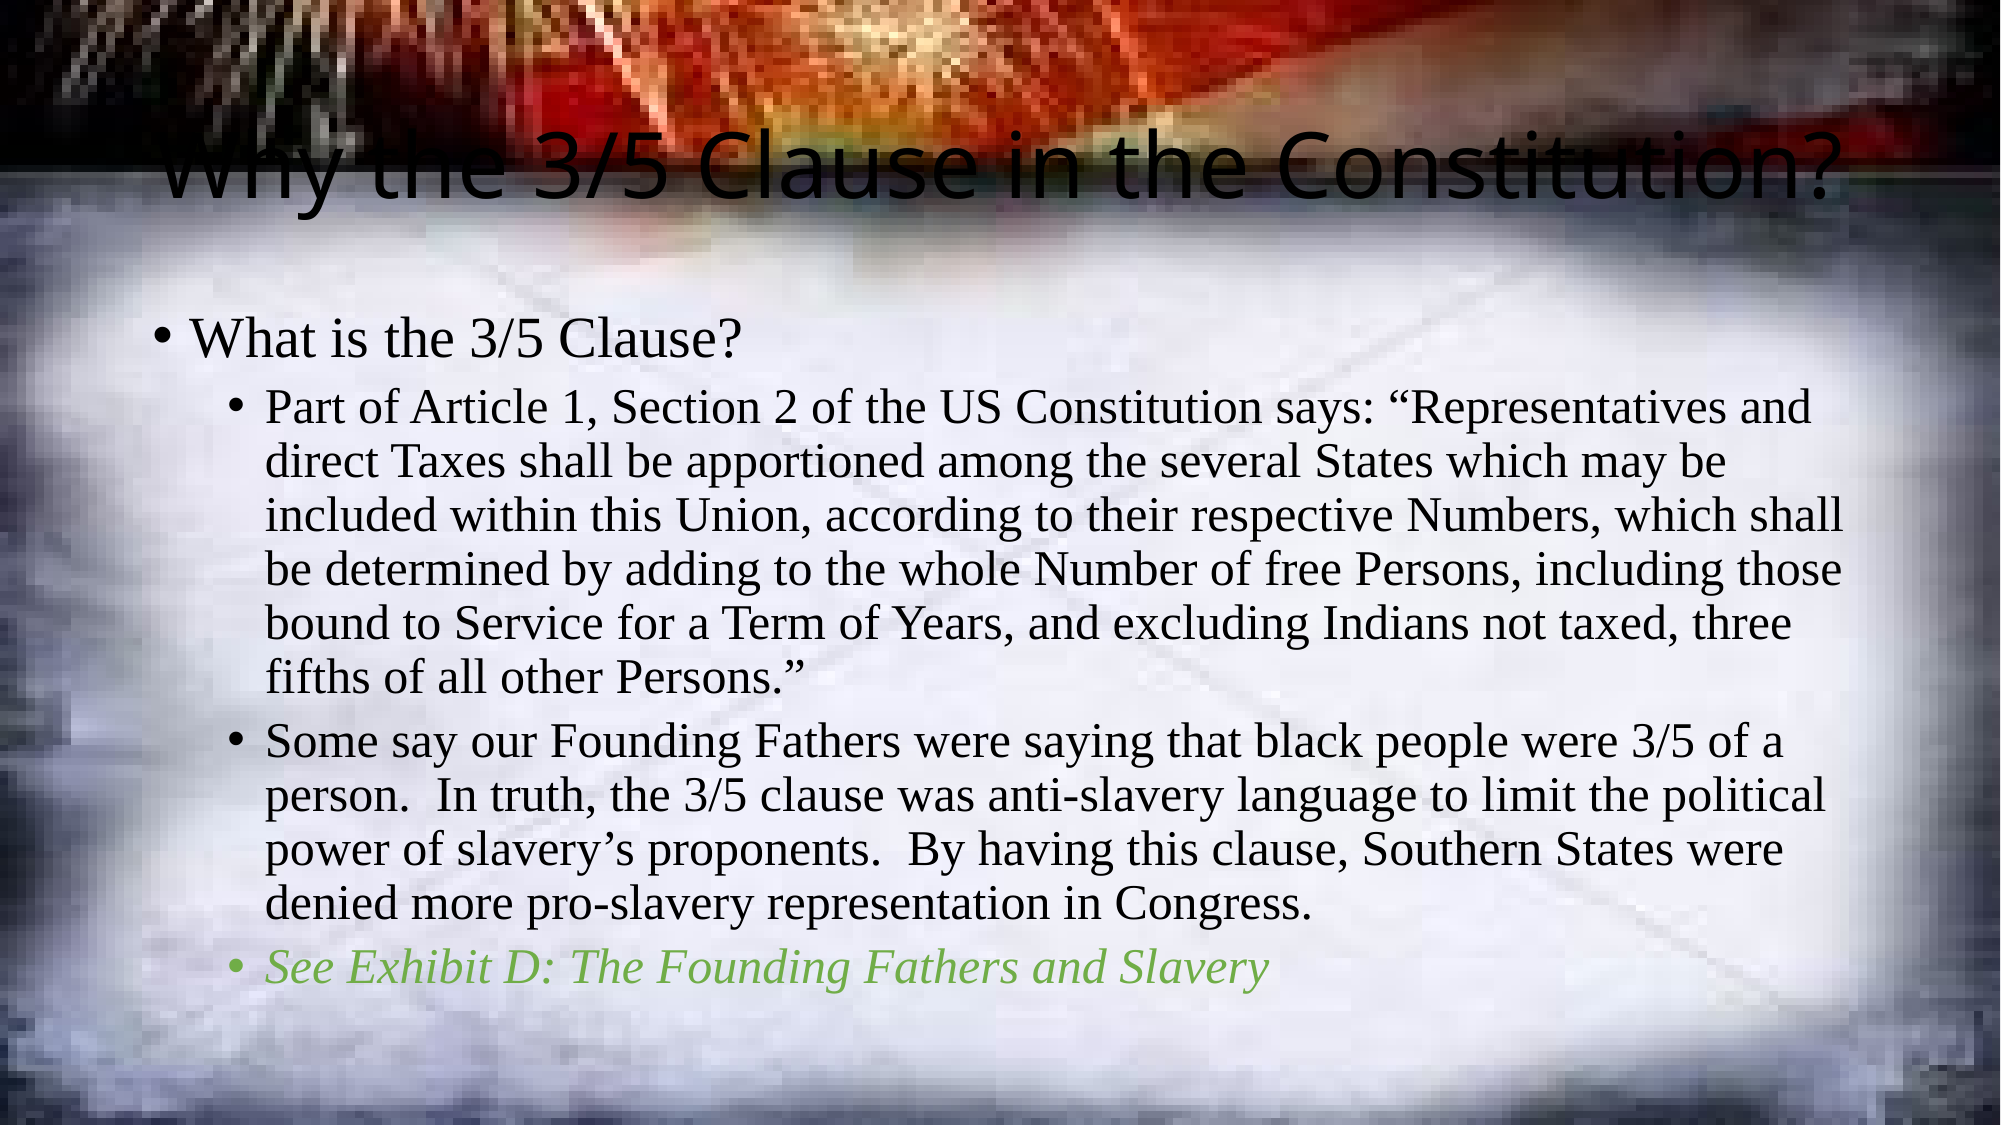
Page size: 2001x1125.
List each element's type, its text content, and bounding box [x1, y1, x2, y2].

list What is the 3/5 Clause? Part of Article 1, Section 2 of the US Constitution says: “Representatives and direct Taxes shall be apportioned among the several States which may be included within this Union, according to their respective Numbers, which shall be determined by adding to the whole Number of free Persons, including those bound to Service for a Term of Years, and excluding Indians not taxed, three fifths of all other Persons.” Some say our Founding Fathers were saying that black people were 3/5 of a person. In truth, the 3/5 clause was anti-slavery language to limit the political power of slavery’s proponents. By having this clause, Southern States were denied more pro-slavery representation in Congress. See Exhibit D: The Founding Fathers and Slavery [137, 299, 1863, 1014]
picture [0, 0, 2001, 1125]
title Why the 3/5 Clause in the Constitution? [137, 59, 1863, 278]
